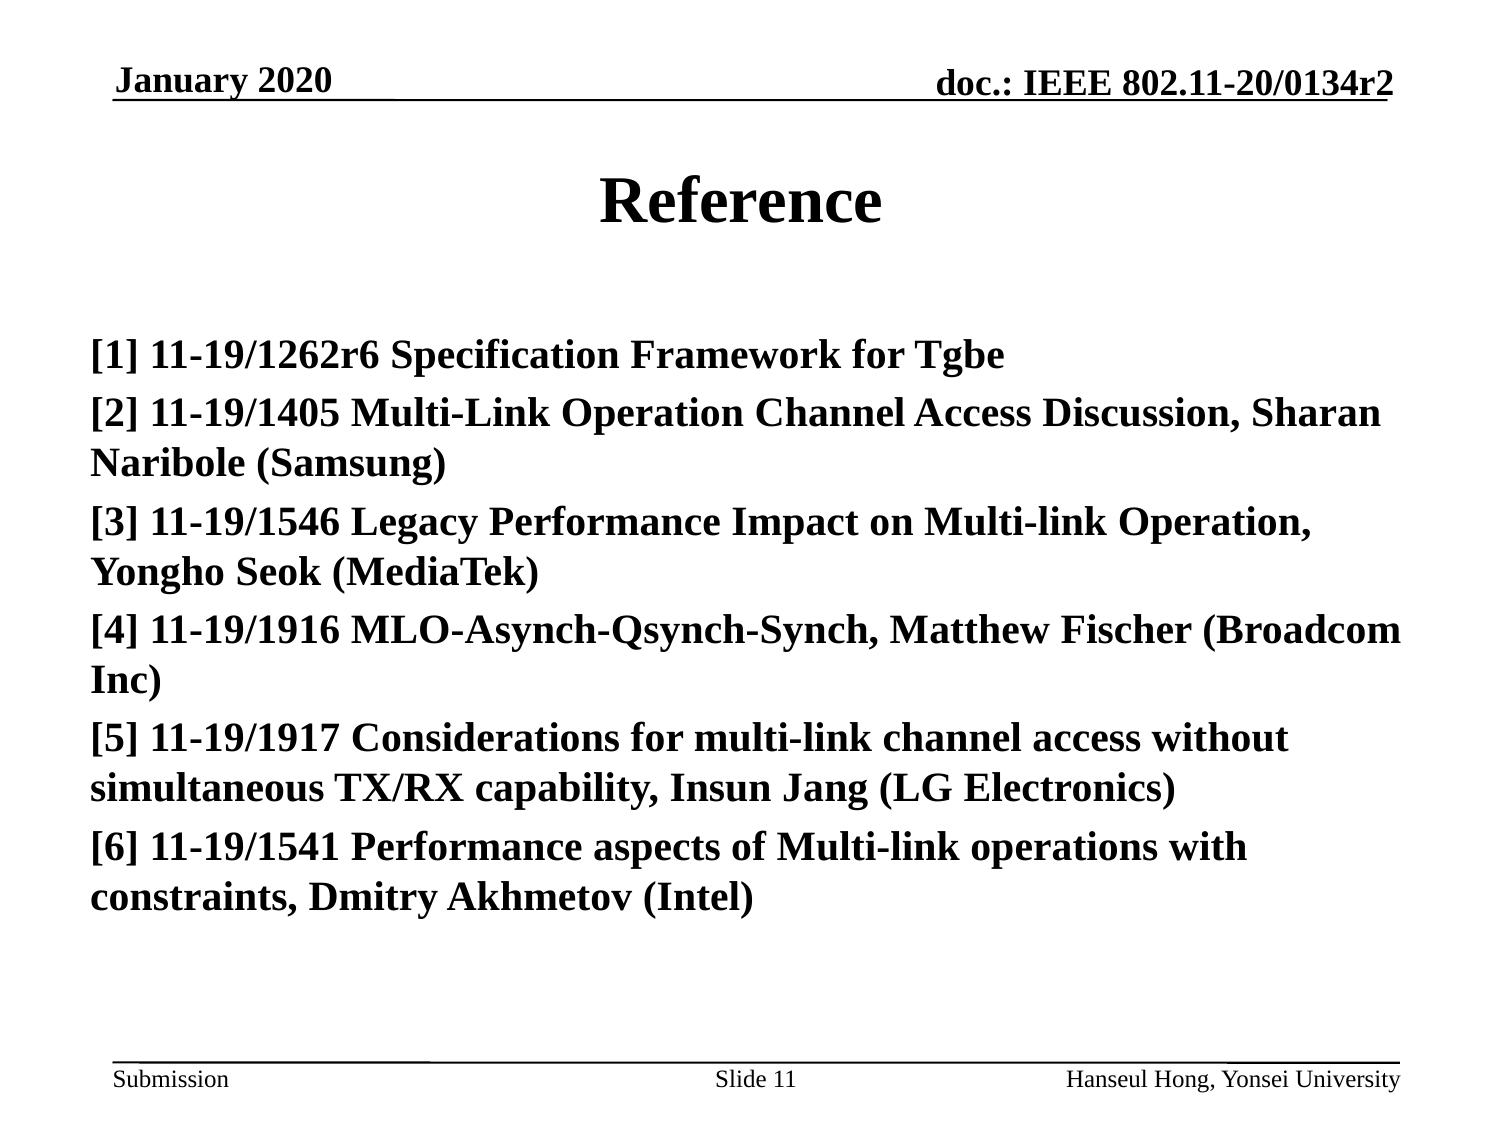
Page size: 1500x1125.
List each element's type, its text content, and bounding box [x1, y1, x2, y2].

list [1] 11-19/1262r6 Specification Framework for Tgbe [2] 11-19/1405 Multi-Link Operation Channel Access Discussion, Sharan Naribole (Samsung) [3] 11-19/1546 Legacy Performance Impact on Multi-link Operation, Yongho Seok (MediaTek) [4] 11-19/1916 MLO-Asynch-Qsynch-Synch, Matthew Fischer (Broadcom Inc) [5] 11-19/1917 Considerations for multi-link channel access without simultaneous TX/RX capability, Insun Jang (LG Electronics) [6] 11-19/1541 Performance aspects of Multi-link operations with constraints, Dmitry Akhmetov (Intel) [74, 318, 1426, 1062]
title Reference [74, 101, 1426, 290]
